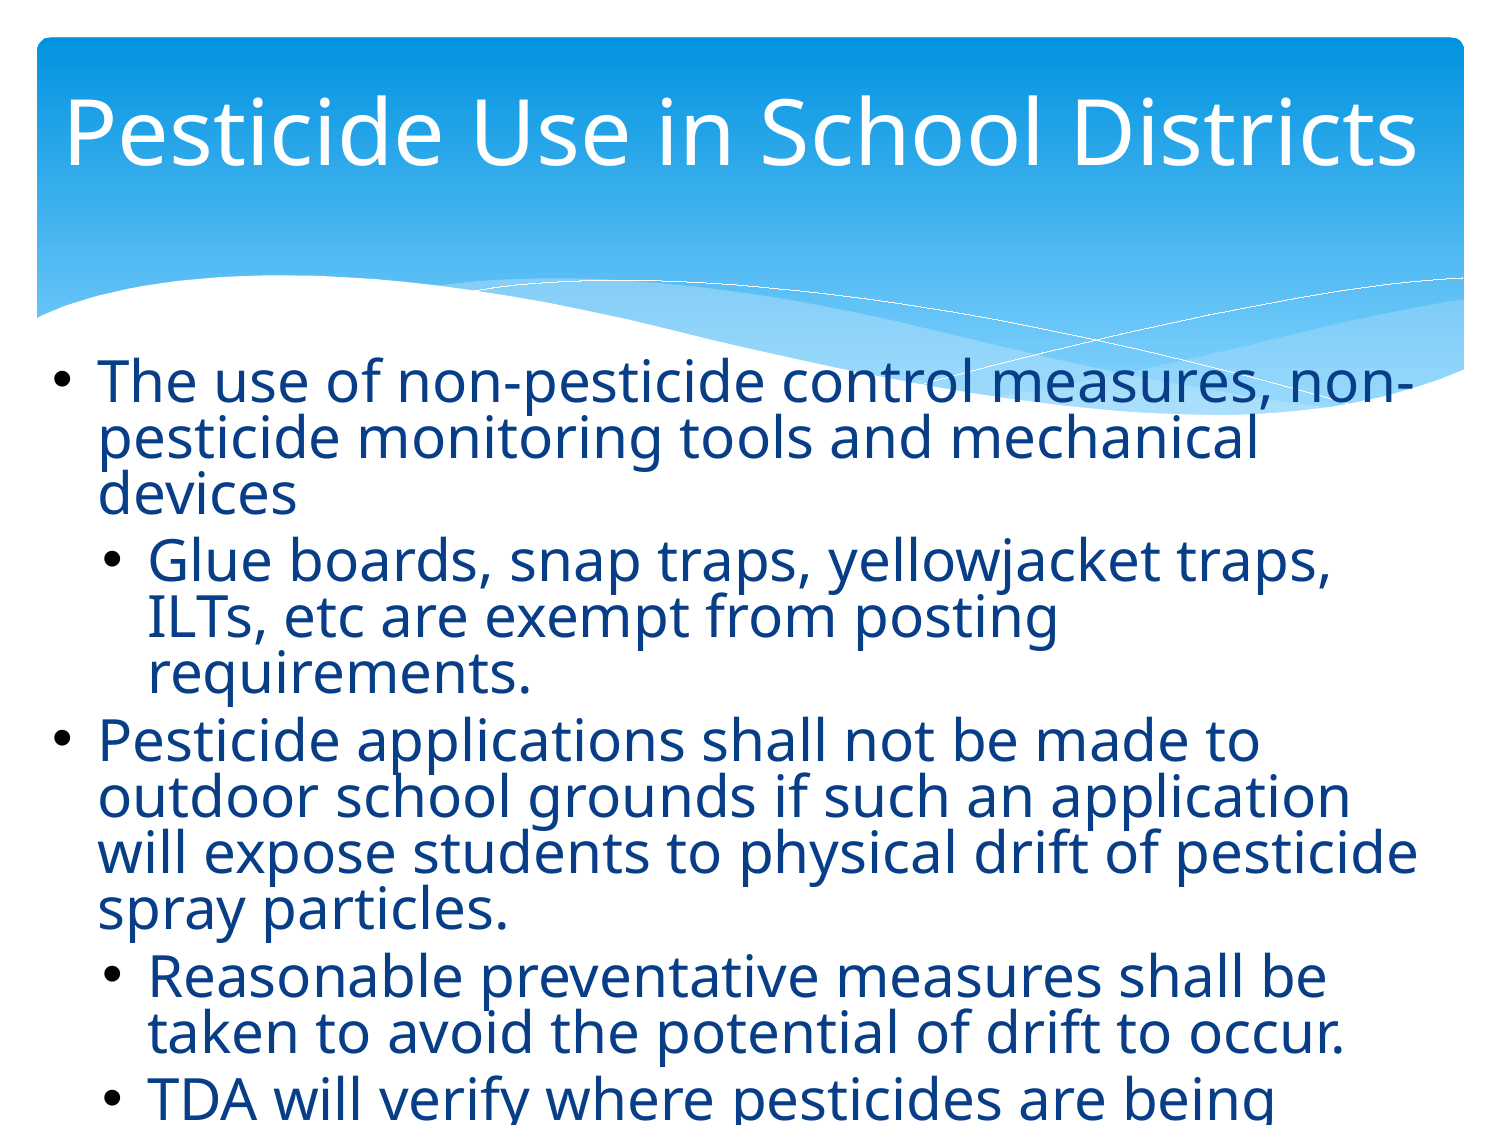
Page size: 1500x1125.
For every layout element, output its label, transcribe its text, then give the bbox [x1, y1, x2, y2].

list The use of non-pesticide control measures, non-pesticide monitoring tools and mechanical devices Glue boards, snap traps, yellowjacket traps, ILTs, etc are exempt from posting requirements. Pesticide applications shall not be made to outdoor school grounds if such an application will expose students to physical drift of pesticide spray particles. Reasonable preventative measures shall be taken to avoid the potential of drift to occur. TDA will verify where pesticides are being mixed and loaded [37, 350, 1463, 1000]
title Pesticide Use in School Districts [37, 24, 1463, 233]
